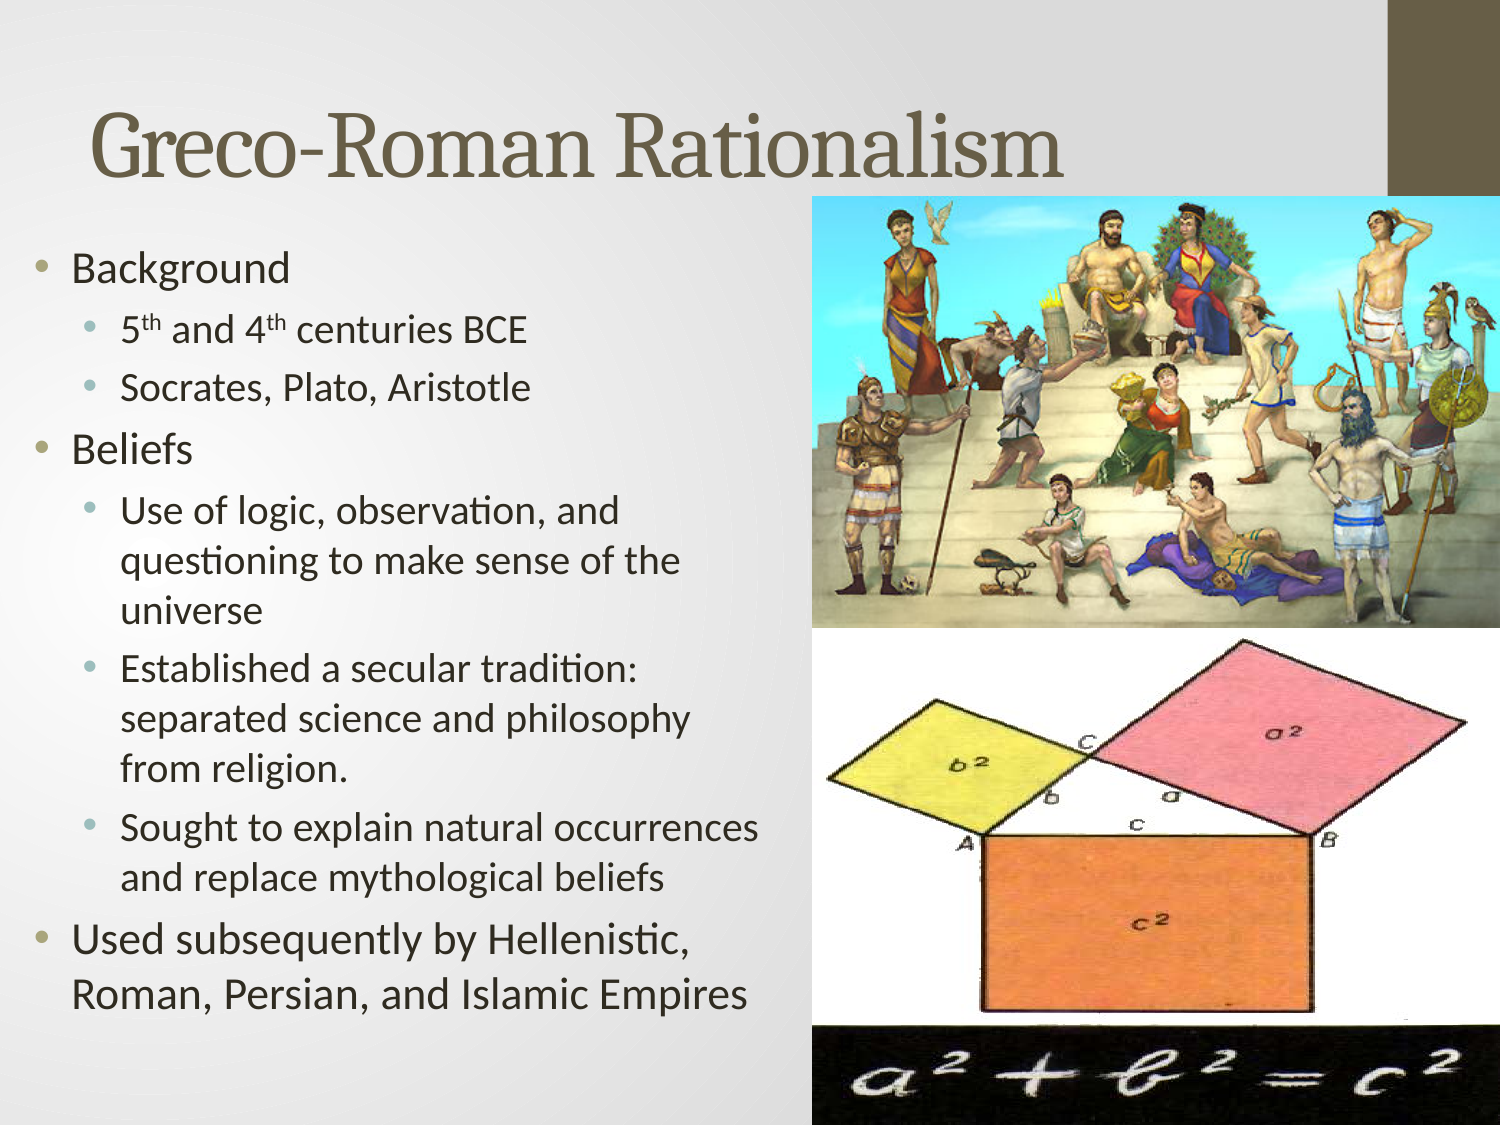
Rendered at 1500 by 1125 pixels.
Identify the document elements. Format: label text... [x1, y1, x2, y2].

picture [811, 196, 1500, 1125]
title Greco-Roman Rationalism [75, 45, 1325, 233]
list Background 5th and 4th centuries BCE Socrates, Plato, Aristotle Beliefs Use of logic, observation, and questioning to make sense of the universe Established a secular tradition: separated science and philosophy from religion. Sought to explain natural occurrences and replace mythological beliefs Used subsequently by Hellenistic, Roman, Persian, and Islamic Empires [0, 230, 788, 1124]
